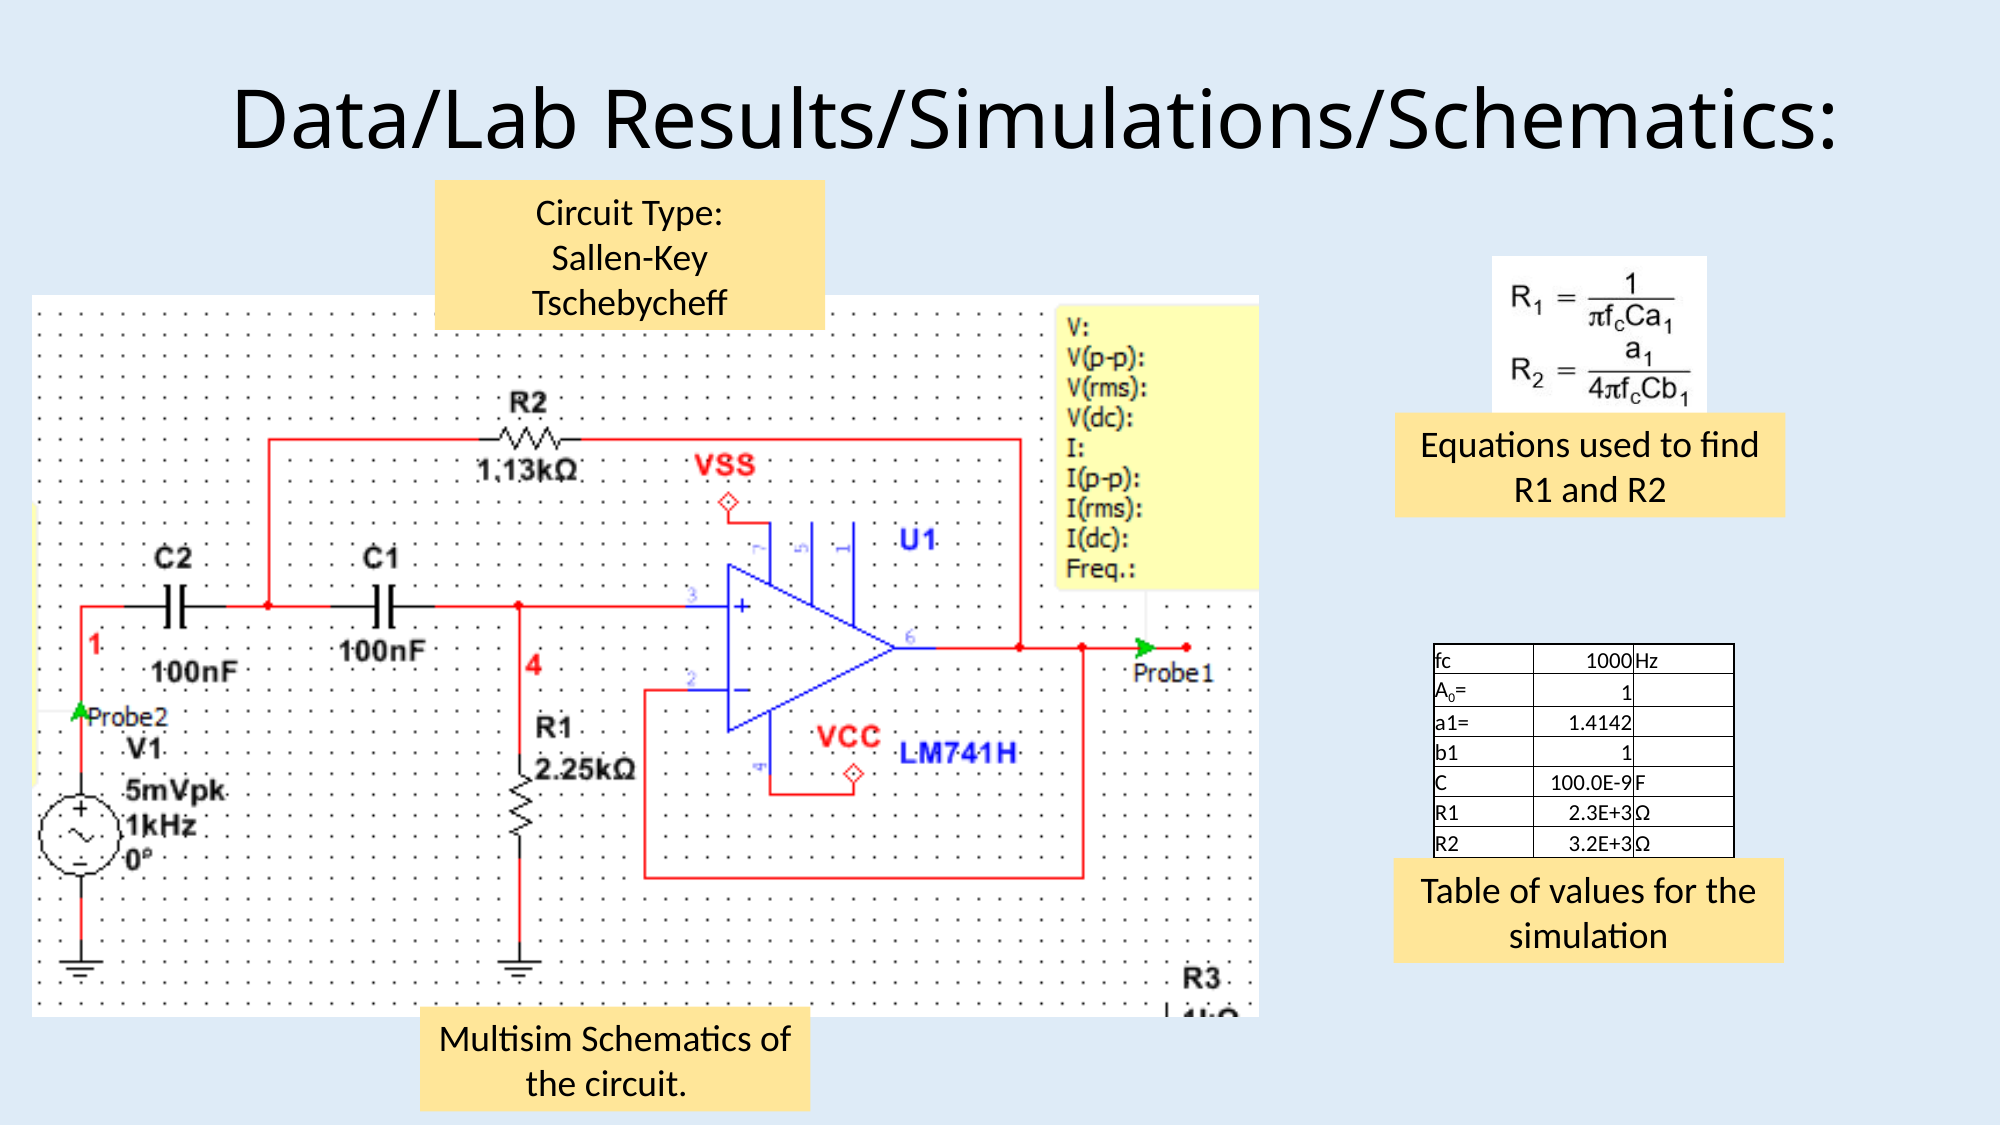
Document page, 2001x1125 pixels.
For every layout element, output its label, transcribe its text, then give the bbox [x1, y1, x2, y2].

table_cell R1 [1435, 797, 1533, 826]
text_box Multisim Schematics of the circuit. [420, 1017, 811, 1112]
table_header Hz [1634, 645, 1733, 673]
table_cell 2.3E+3 [1534, 797, 1633, 826]
table_cell 100.0E-9 [1534, 767, 1633, 796]
picture [32, 295, 1259, 1017]
table_header 1000 [1534, 645, 1633, 673]
text_box Table of values for the simulation [1393, 858, 1784, 963]
text_box Equations used to find R1 and R2 [1395, 412, 1786, 518]
table_cell [1634, 737, 1733, 766]
table_cell [1634, 707, 1733, 736]
table_cell Ω [1634, 827, 1733, 857]
table_cell C [1435, 767, 1533, 796]
table_cell F [1634, 767, 1733, 796]
table_cell 1.4142 [1534, 707, 1633, 736]
table_cell R2 [1435, 827, 1533, 857]
table_cell b1 [1435, 737, 1533, 766]
picture [1492, 256, 1707, 419]
table_cell 1 [1534, 674, 1633, 706]
table_cell 3.2E+3 [1534, 827, 1633, 857]
text_box Circuit Type: Sallen-Key Tschebycheff [434, 180, 826, 295]
table_cell 1 [1534, 737, 1633, 766]
table_cell [1634, 674, 1733, 706]
table_cell Ω [1634, 797, 1733, 826]
table_cell a1= [1435, 707, 1533, 736]
table_cell A0= [1435, 674, 1533, 706]
title Data/Lab Results/Simulations/Schematics: [126, 40, 1947, 303]
table_header fc [1435, 645, 1533, 673]
